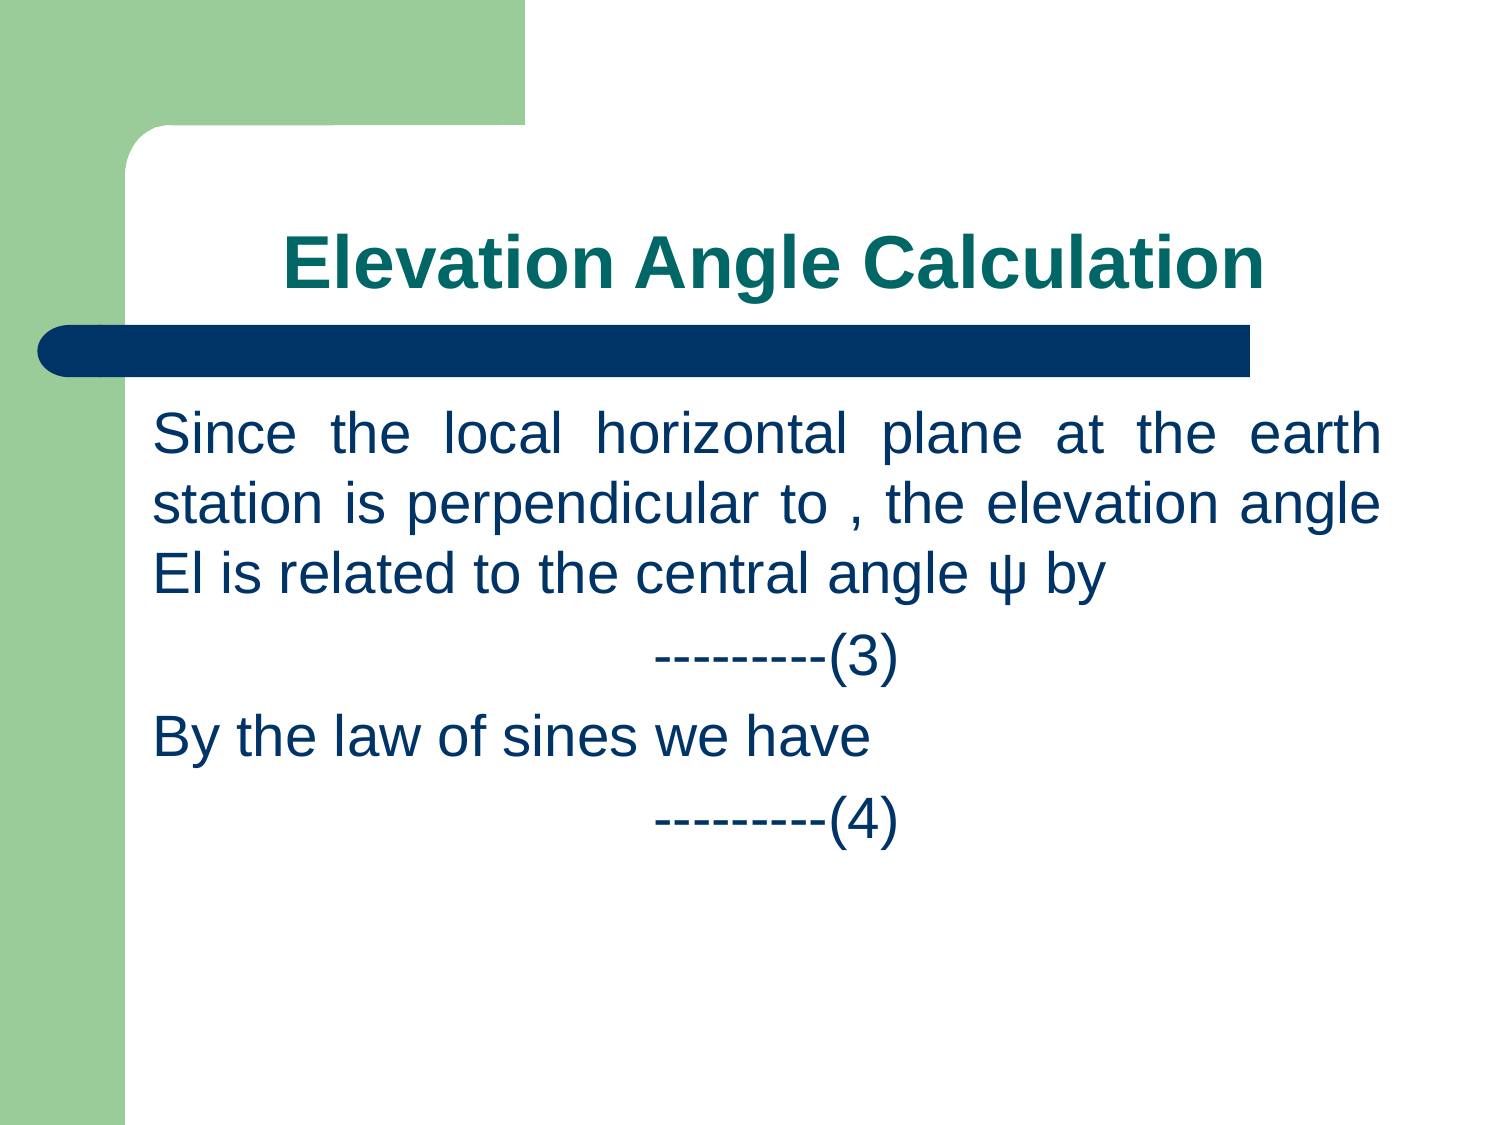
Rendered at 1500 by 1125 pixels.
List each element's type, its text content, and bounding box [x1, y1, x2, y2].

title Elevation Angle Calculation [125, 125, 1425, 313]
